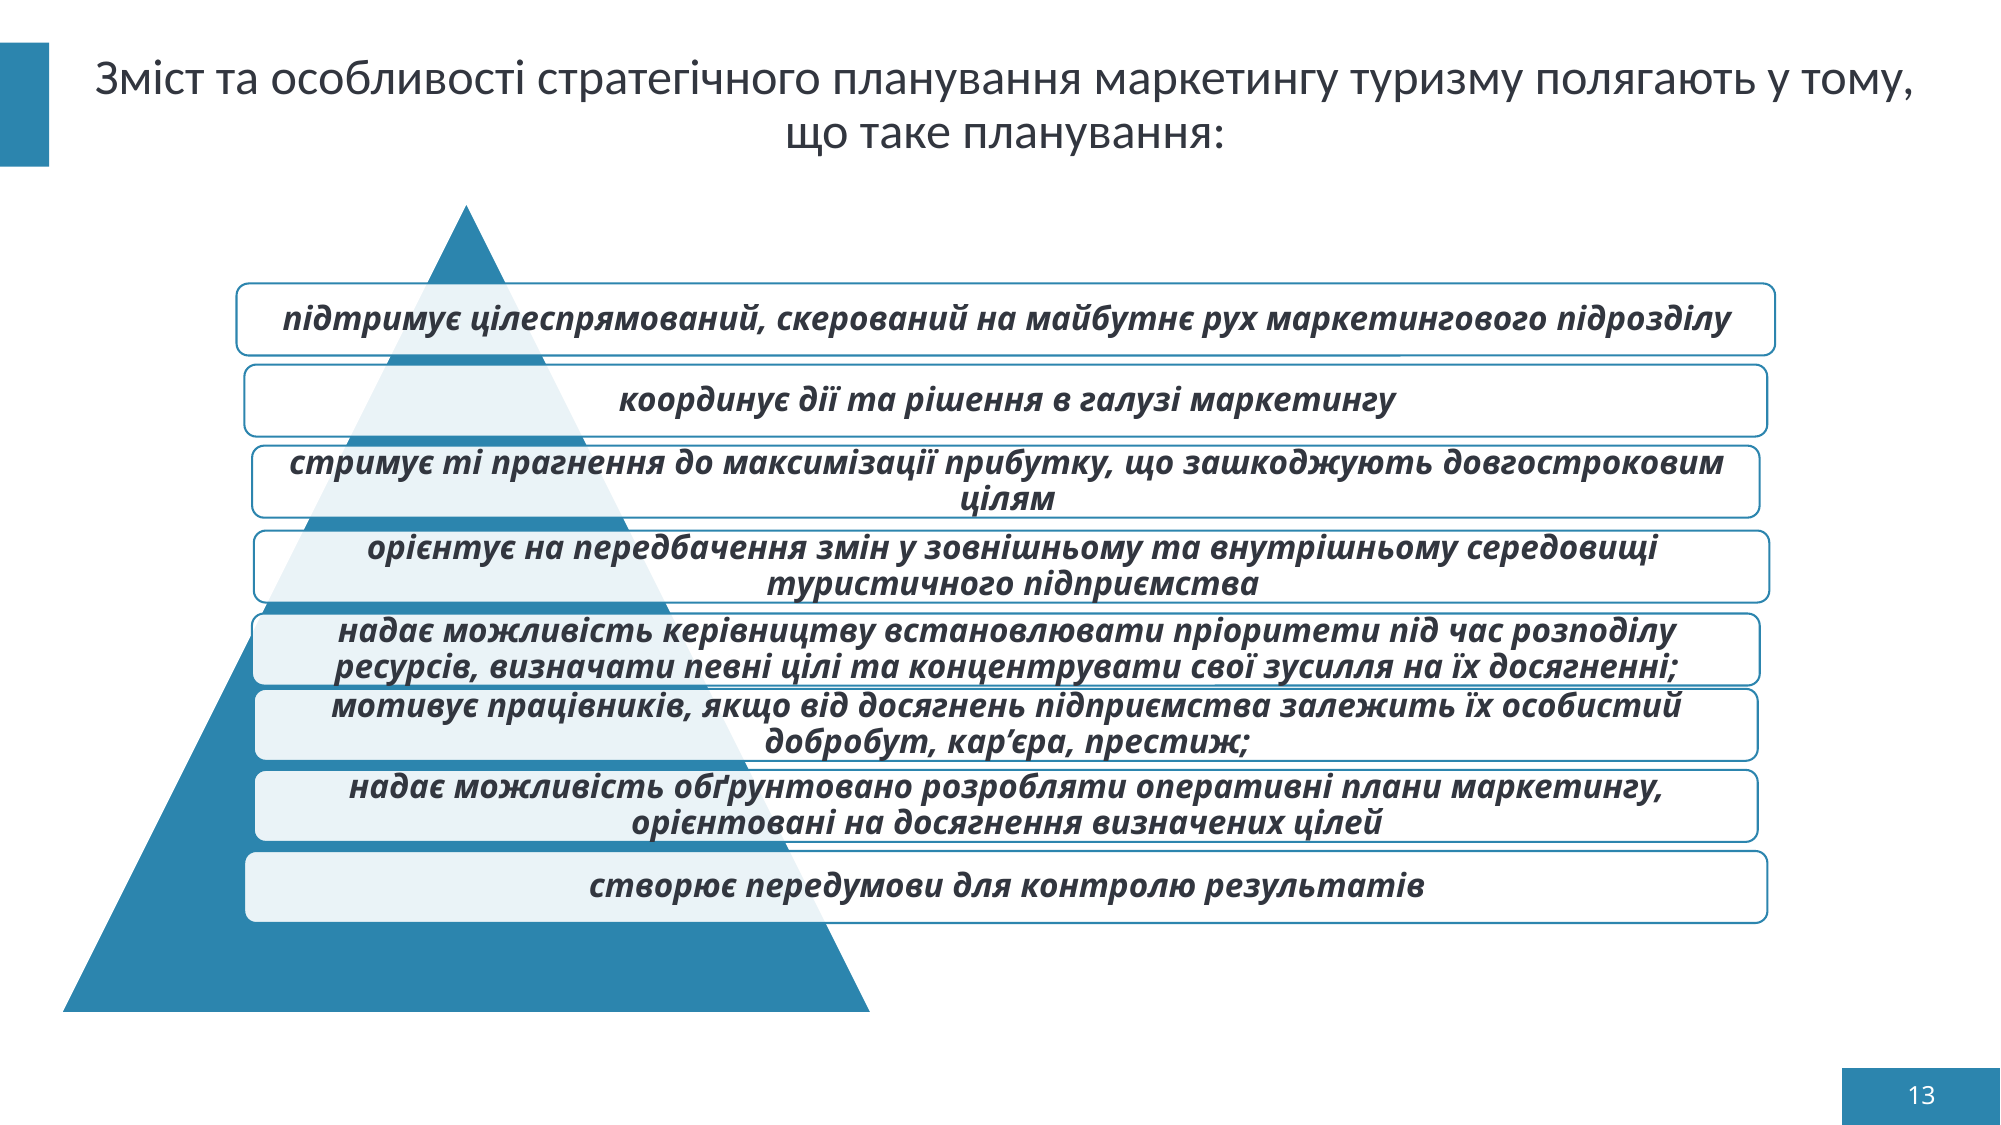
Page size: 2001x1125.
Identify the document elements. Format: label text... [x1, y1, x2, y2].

slide_number 13 [1889, 1079, 1951, 1114]
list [60, 202, 1951, 1014]
title Зміст та особливості стратегічного планування маркетингу туризму полягають у тому, що таке планування: [60, 42, 1951, 168]
